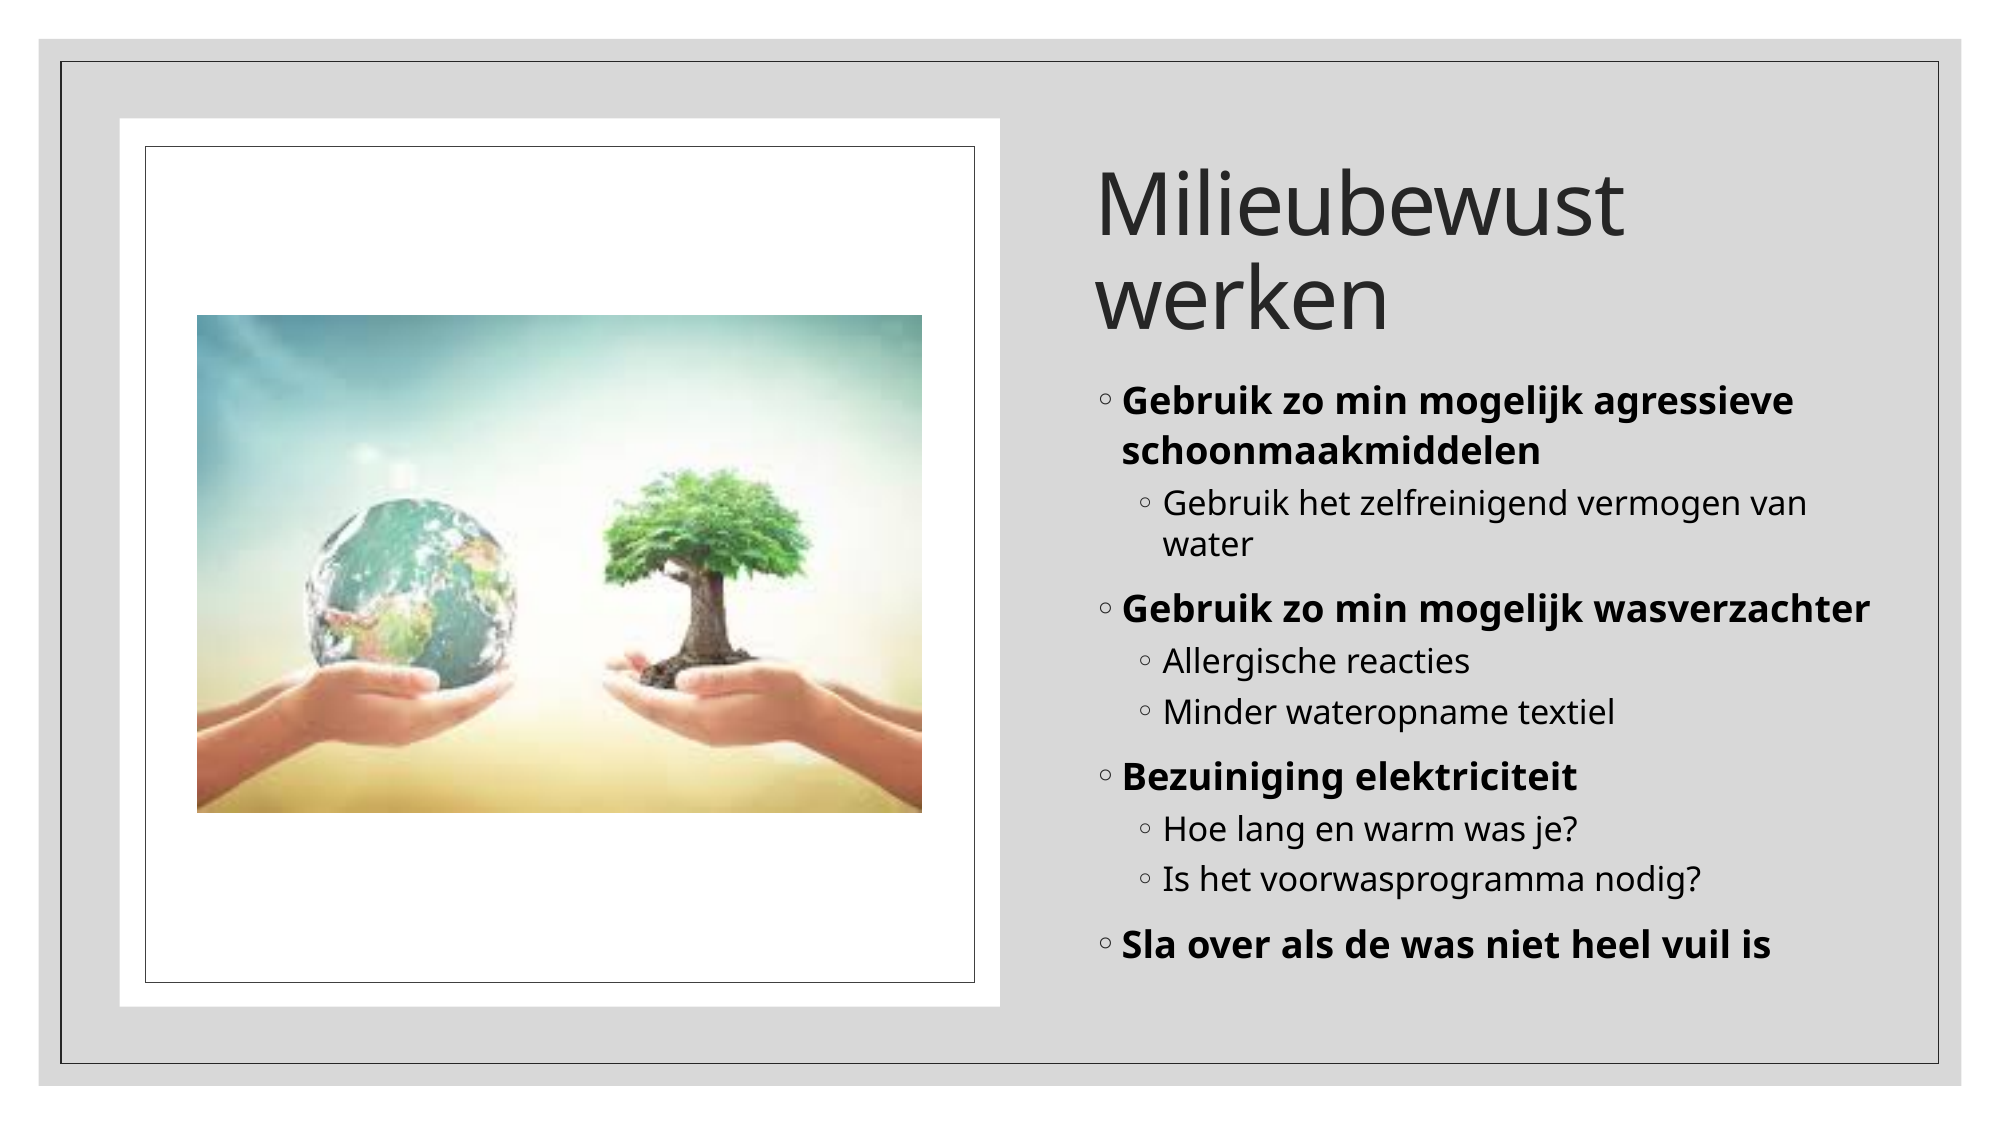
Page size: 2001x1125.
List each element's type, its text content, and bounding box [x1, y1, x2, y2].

picture [197, 315, 922, 813]
list Gebruik zo min mogelijk agressieve schoonmaakmiddelen Gebruik het zelfreinigend vermogen van water Gebruik zo min mogelijk wasverzachter Allergische reacties Minder wateropname textiel Bezuiniging elektriciteit Hoe lang en warm was je? Is het voorwasprogramma nodig? Sla over als de was niet heel vuil is [1079, 364, 1893, 1045]
text_box [145, 146, 975, 983]
title Milieubewust werken [1079, 119, 1893, 364]
text_box [119, 118, 1000, 1007]
